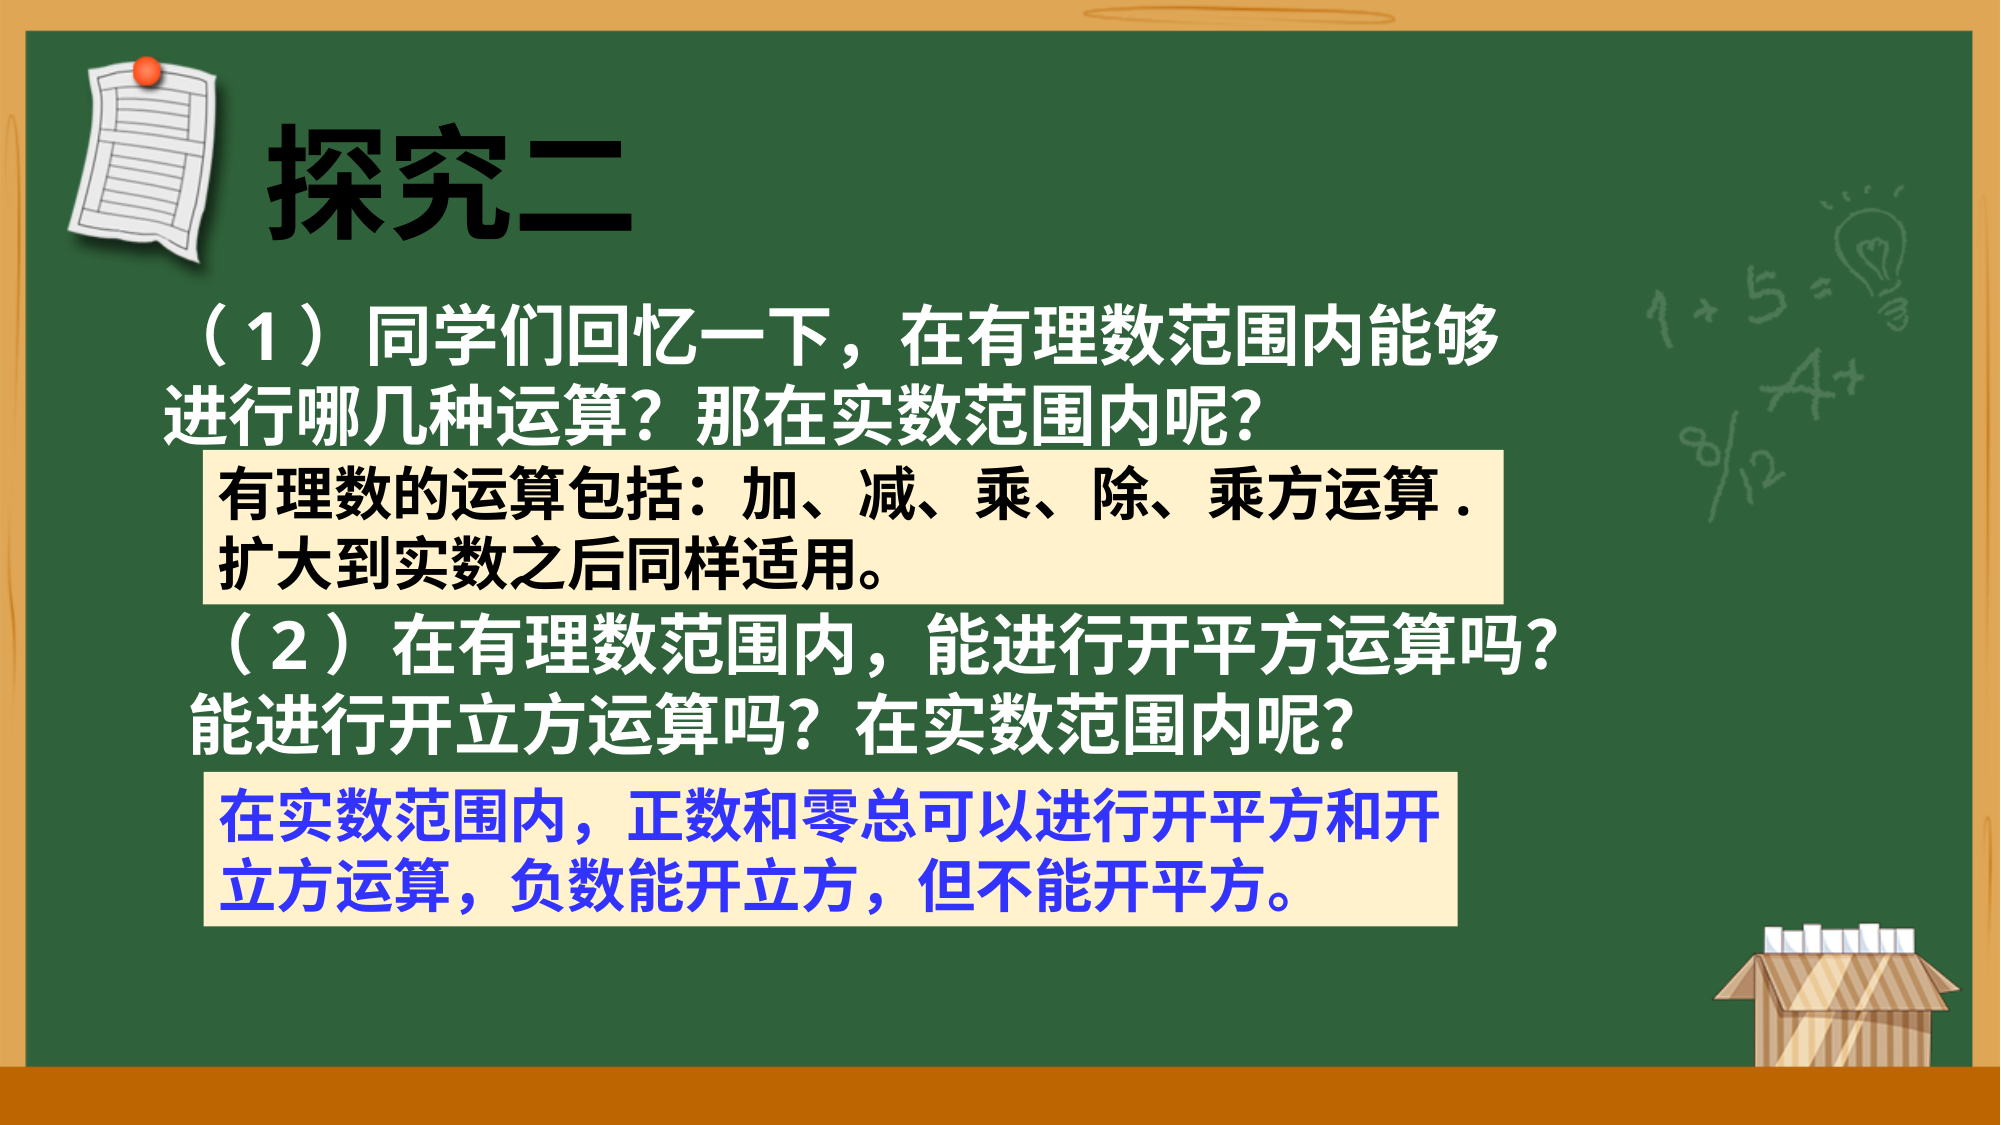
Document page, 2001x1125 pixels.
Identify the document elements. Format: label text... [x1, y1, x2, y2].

text_box 在实数范围内，正数和零总可以进行开平方和开立方运算，负数能开立方，但不能开平方。 [203, 771, 1458, 927]
text_box 探究二 [248, 97, 658, 263]
text_box 有理数的运算包括：加、减、乘、除、乘方运算.扩大到实数之后同样适用。 [202, 449, 1504, 595]
text_box （2）在有理数范围内，能进行开平方运算吗？能进行开立方运算吗？在实数范围内呢？ [172, 595, 1669, 770]
text_box （1）同学们回忆一下，在有理数范围内能够进行哪几种运算？那在实数范围内呢？ [147, 286, 1560, 462]
picture [0, 0, 2000, 1125]
